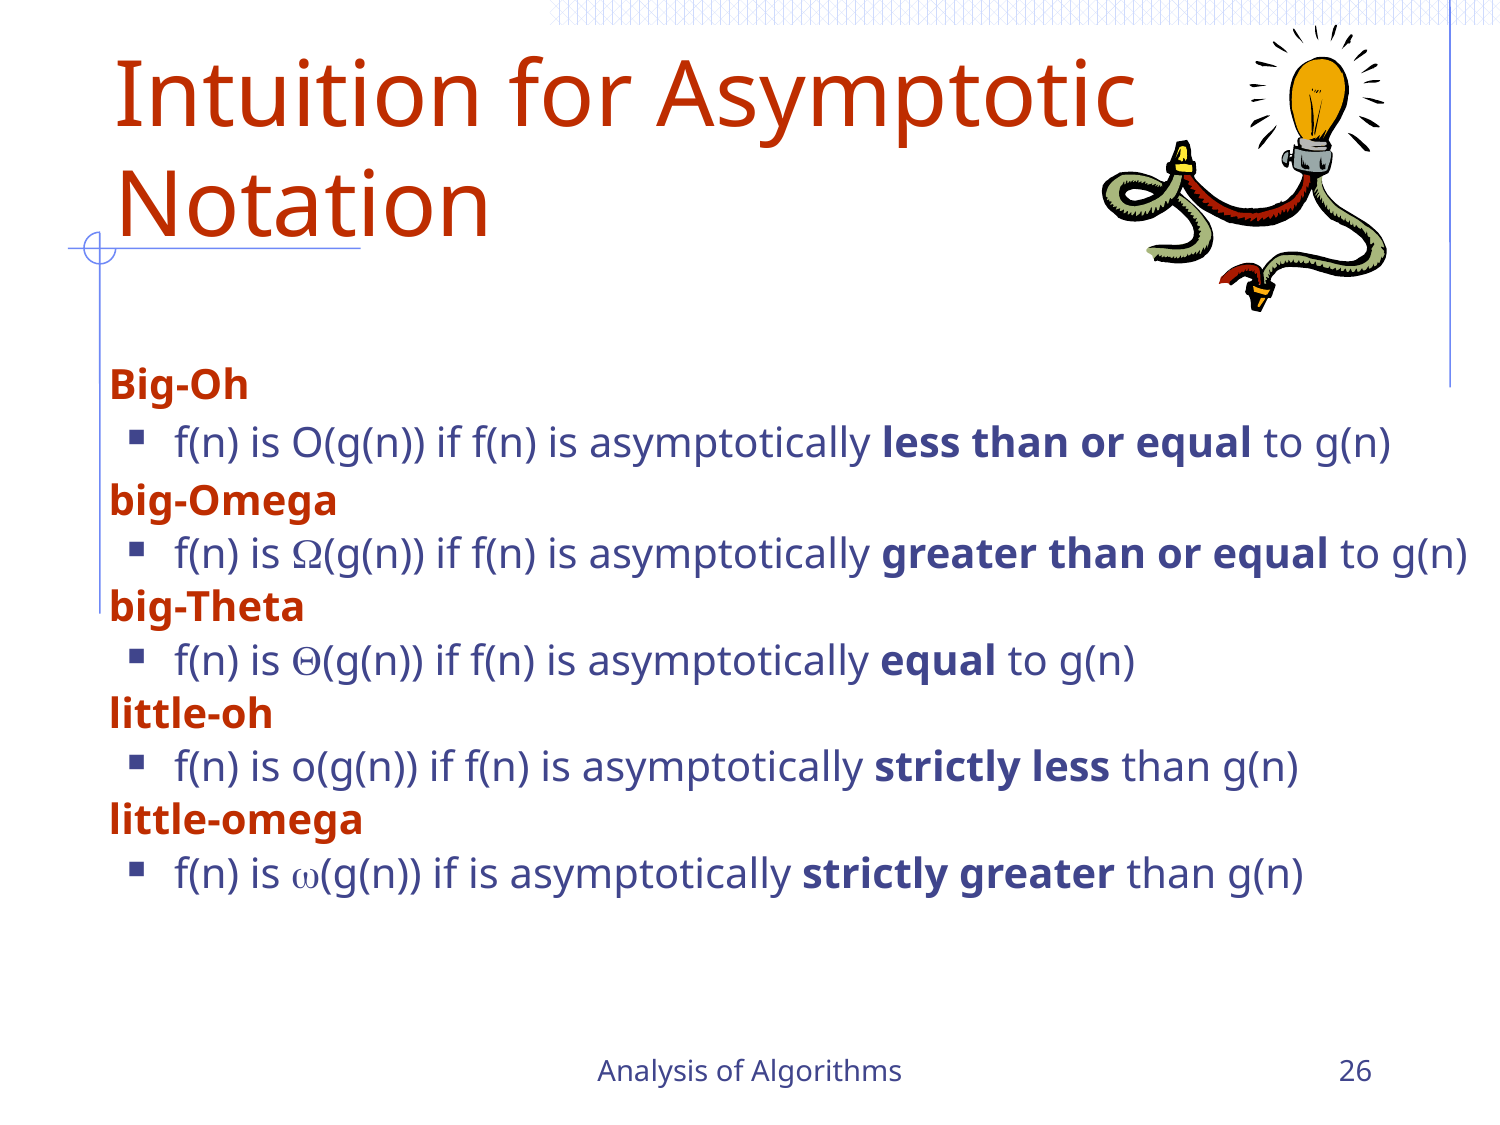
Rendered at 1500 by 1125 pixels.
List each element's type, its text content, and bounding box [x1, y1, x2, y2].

slide_number 26 [1074, 1024, 1388, 1101]
title Intuition for Asymptotic Notation [99, 49, 1094, 263]
footer Analysis of Algorithms [512, 1024, 988, 1101]
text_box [1099, 24, 1388, 313]
text_box Big-Oh f(n) is O(g(n)) if f(n) is asymptotically less than or equal to g(n) big-Omega f(n) is (g(n)) if f(n) is asymptotically greater than or equal to g(n) big-Theta f(n) is (g(n)) if f(n) is asymptotically equal to g(n) little-oh f(n) is o(g(n)) if f(n) is asymptotically strictly less than g(n) little-omega f(n) is (g(n)) if is asymptotically strictly greater than g(n) [37, 350, 1500, 975]
